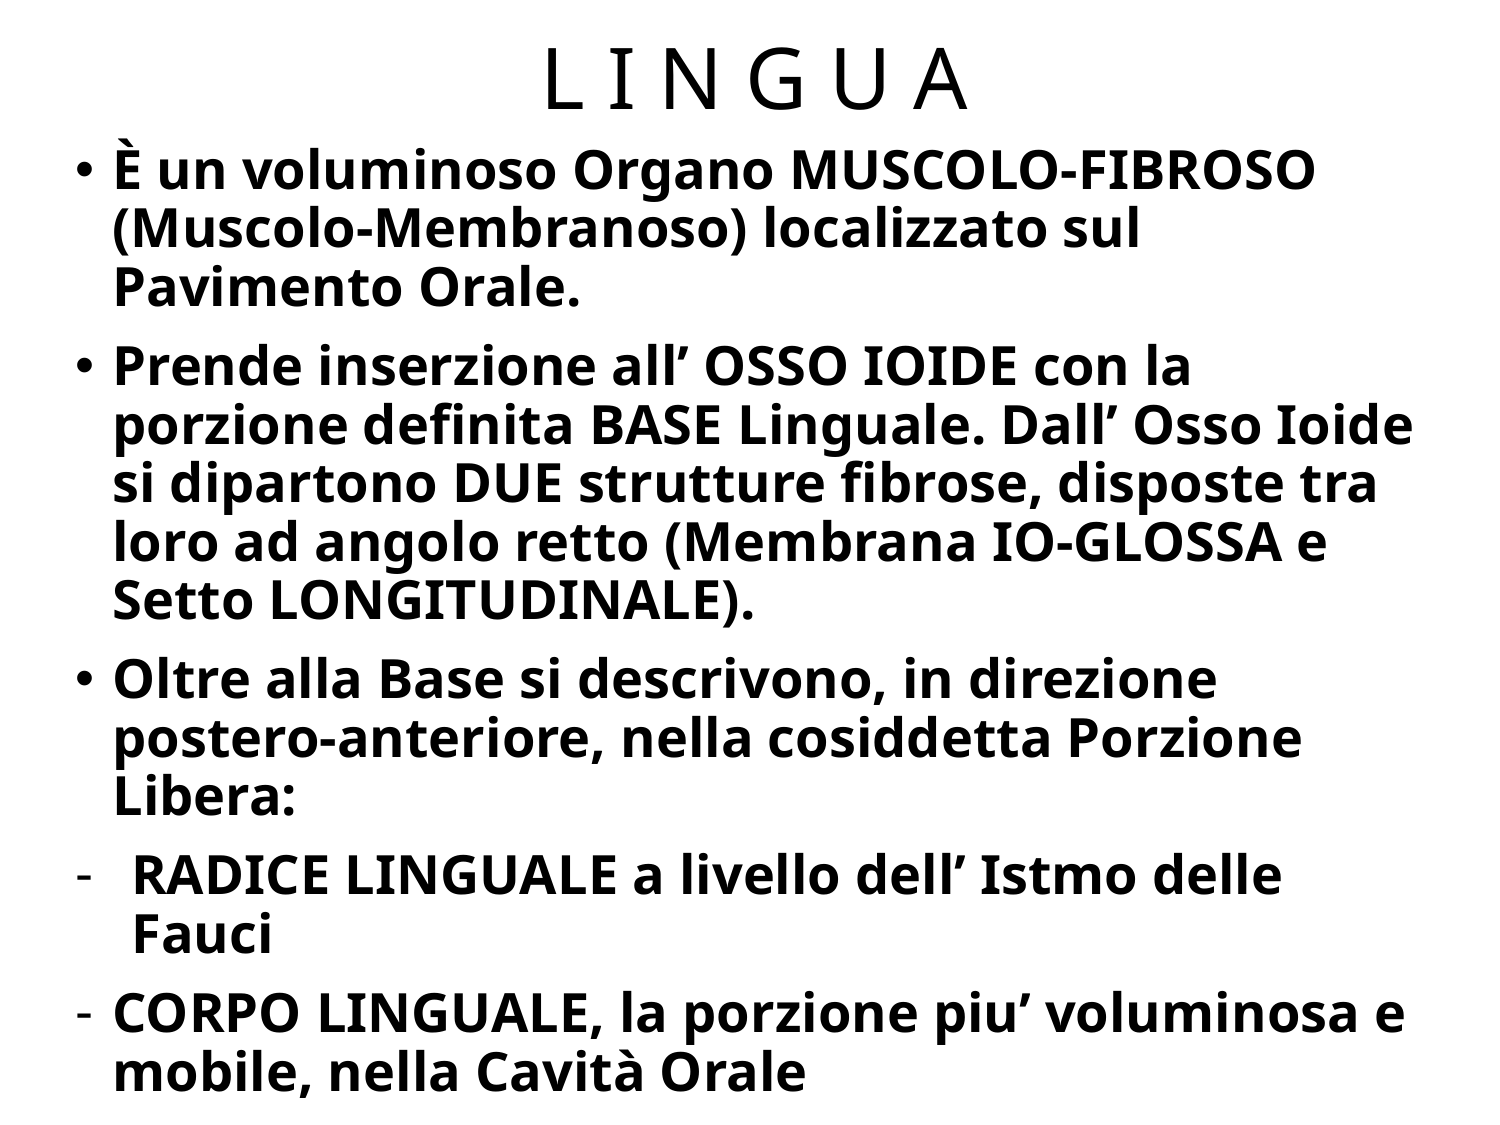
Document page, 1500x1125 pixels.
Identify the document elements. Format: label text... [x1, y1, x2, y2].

title L I N G U A [276, 27, 1233, 135]
list È un voluminoso Organo MUSCOLO-FIBROSO (Muscolo-Membranoso) localizzato sul Pavimento Orale. Prende inserzione all’ OSSO IOIDE con la porzione definita BASE Linguale. Dall’ Osso Ioide si dipartono DUE strutture fibrose, disposte tra loro ad angolo retto (Membrana IO-GLOSSA e Setto LONGITUDINALE). Oltre alla Base si descrivono, in direzione postero-anteriore, nella cosiddetta Porzione Libera: RADICE LINGUALE a livello dell’ Istmo delle Fauci CORPO LINGUALE, la porzione piu’ voluminosa e mobile, nella Cavità Orale [60, 135, 1438, 1078]
